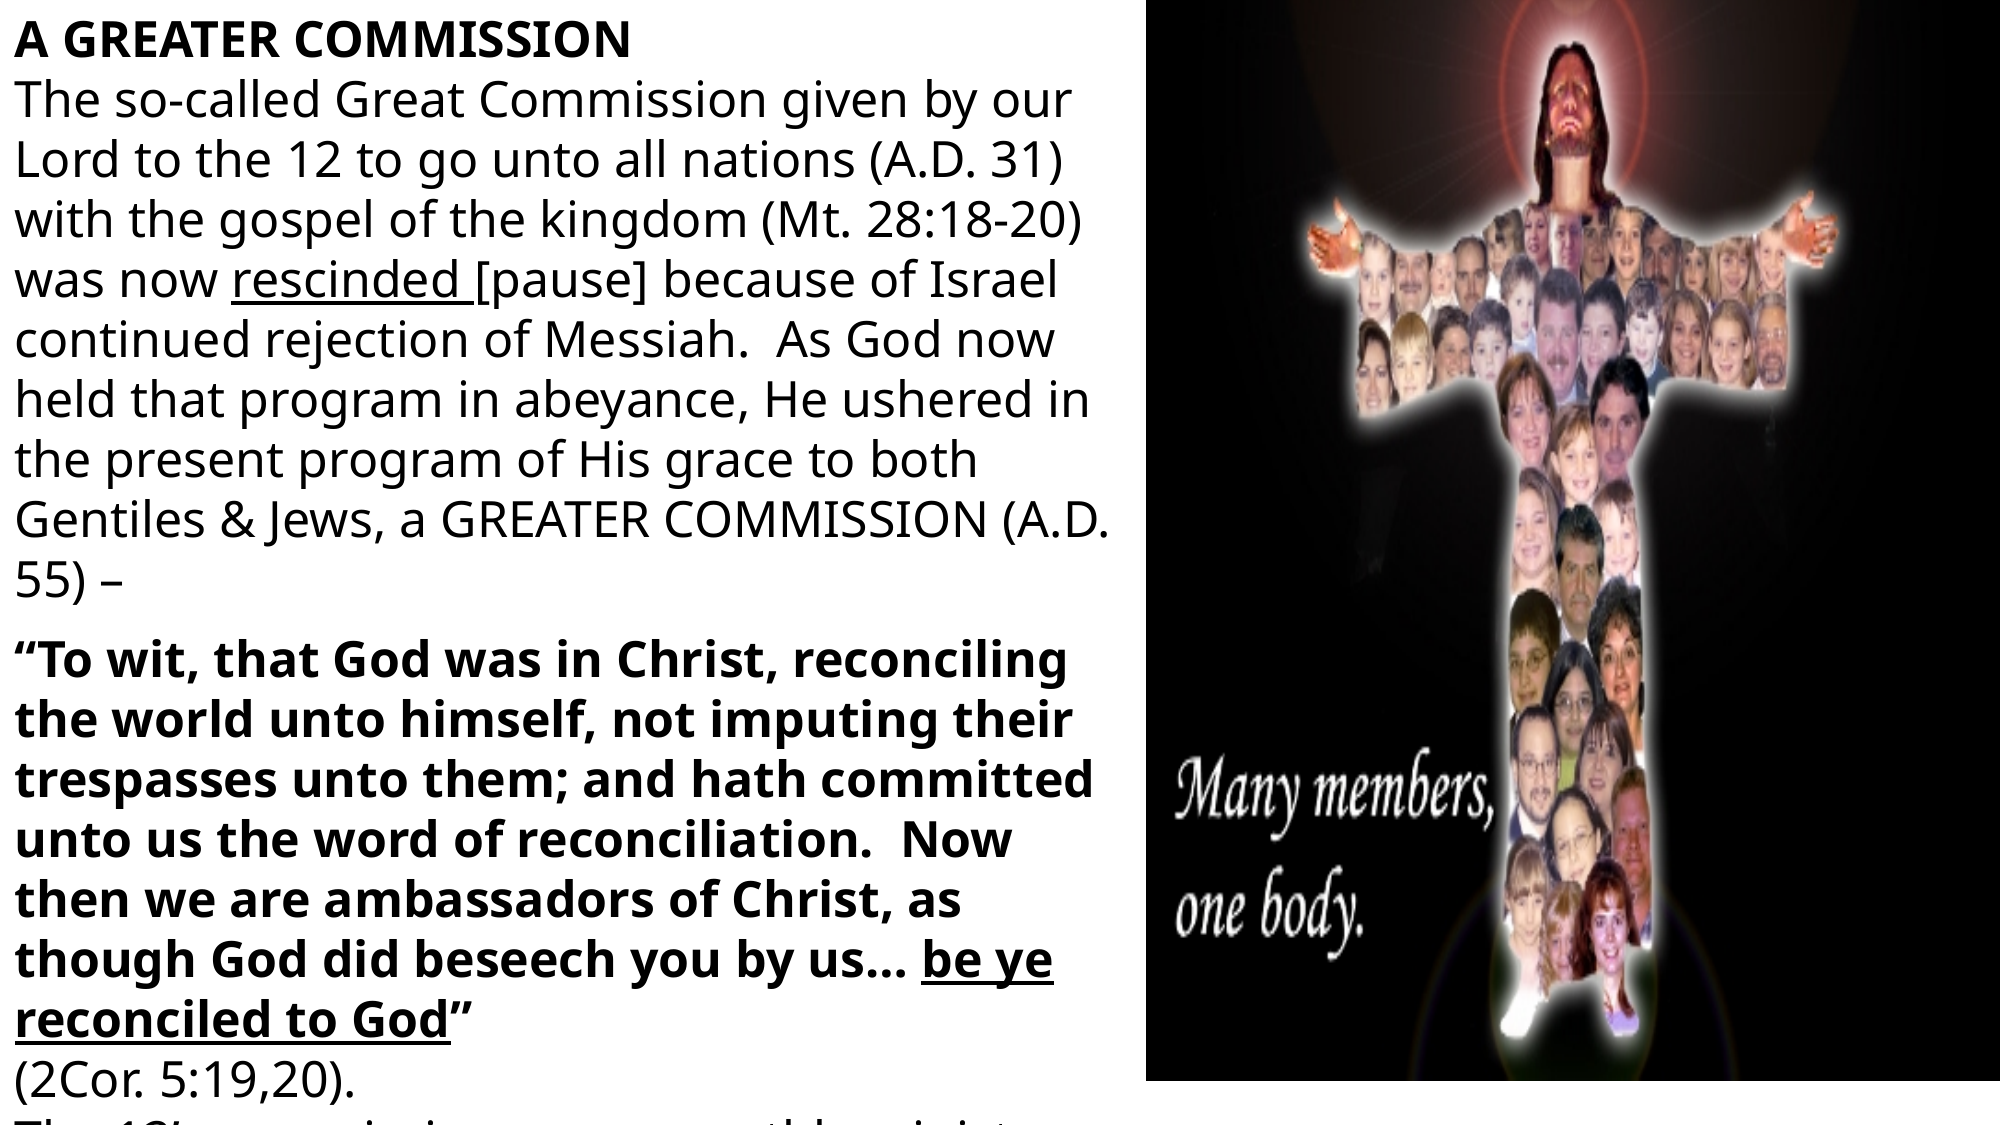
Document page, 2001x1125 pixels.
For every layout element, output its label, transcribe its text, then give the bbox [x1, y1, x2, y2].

text_box A GREATER COMMISSION The so-called Great Commission given by our Lord to the 12 to go unto all nations (A.D. 31) with the gospel of the kingdom (Mt. 28:18-20) was now rescinded [pause] because of Israel continued rejection of Messiah. As God now held that program in abeyance, He ushered in the present program of His grace to both Gentiles & Jews, a GREATER COMMISSION (A.D. 55) – “To wit, that God was in Christ, reconciling the world unto himself, not imputing their trespasses unto them; and hath committed unto us the word of reconciliation. Now then we are ambassadors of Christ, as though God did beseech you by us… be ye reconciled to God” (2Cor. 5:19,20). The 12’s commission was an earthly ministry from man to man; Paul’s was a heavenly commission from Christ to man. Of which would you rather be part? [0, 0, 1147, 1125]
picture [1146, 0, 2000, 1081]
